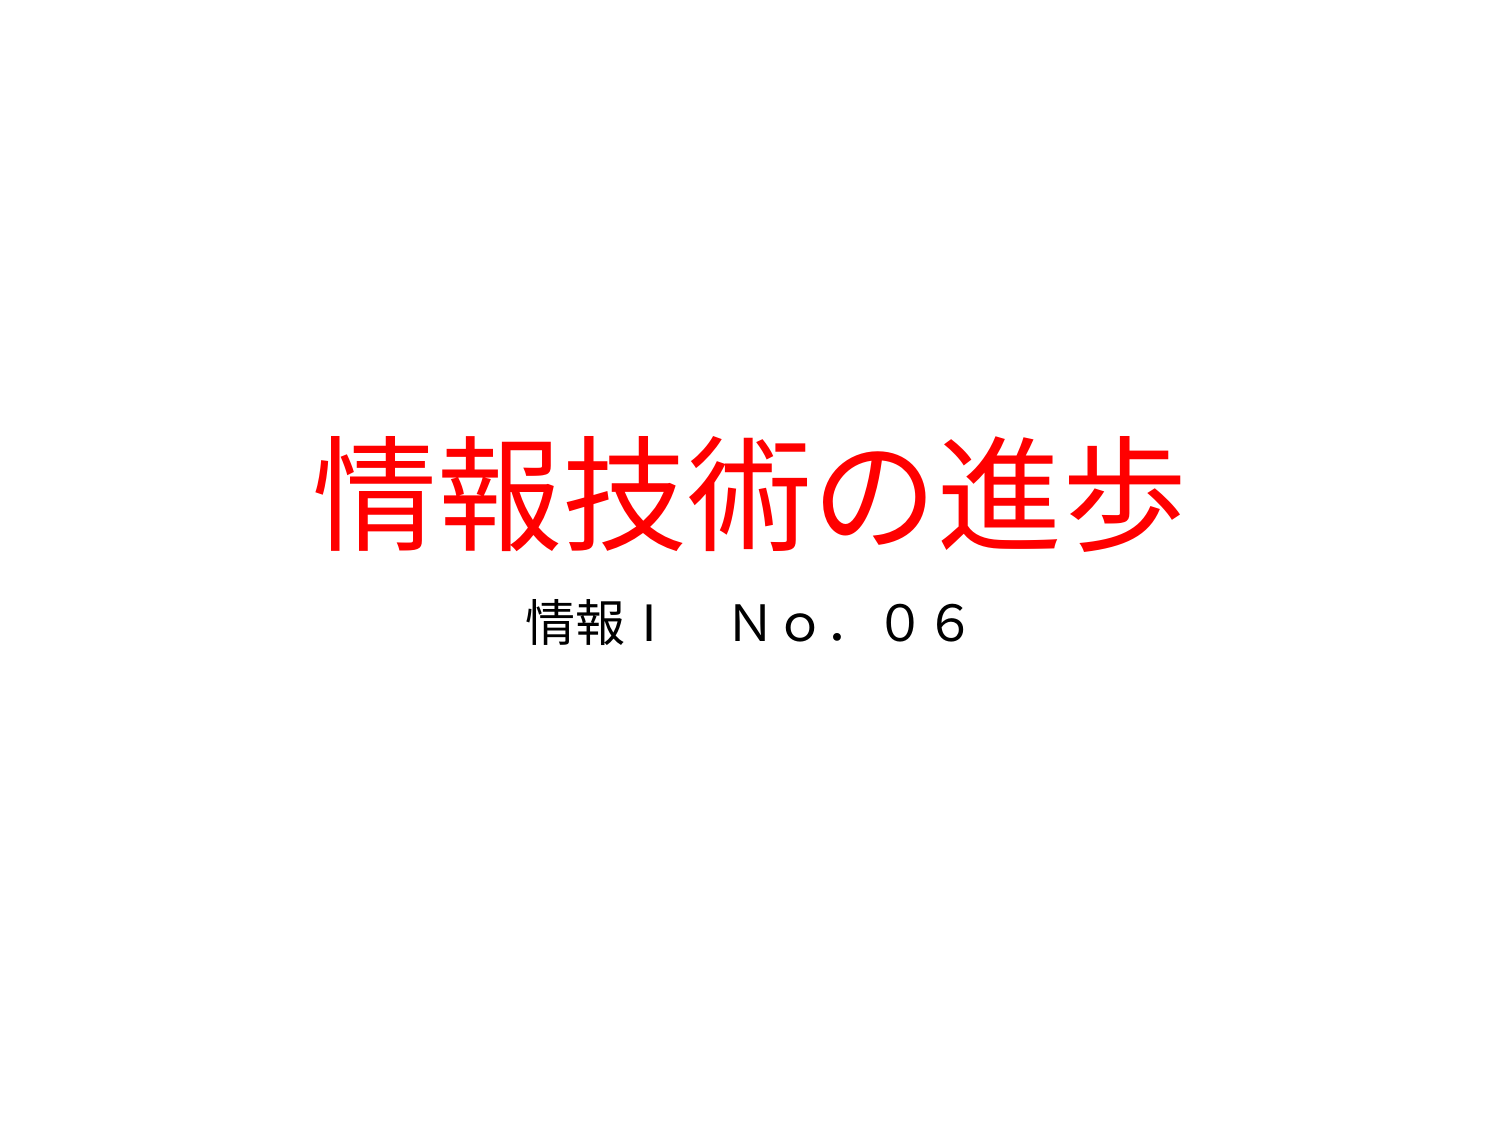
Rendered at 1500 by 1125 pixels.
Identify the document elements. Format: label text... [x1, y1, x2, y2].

title 情報技術の進歩 [112, 184, 1388, 576]
subtitle 情報Ⅰ Ｎｏ．０６ [187, 590, 1313, 863]
